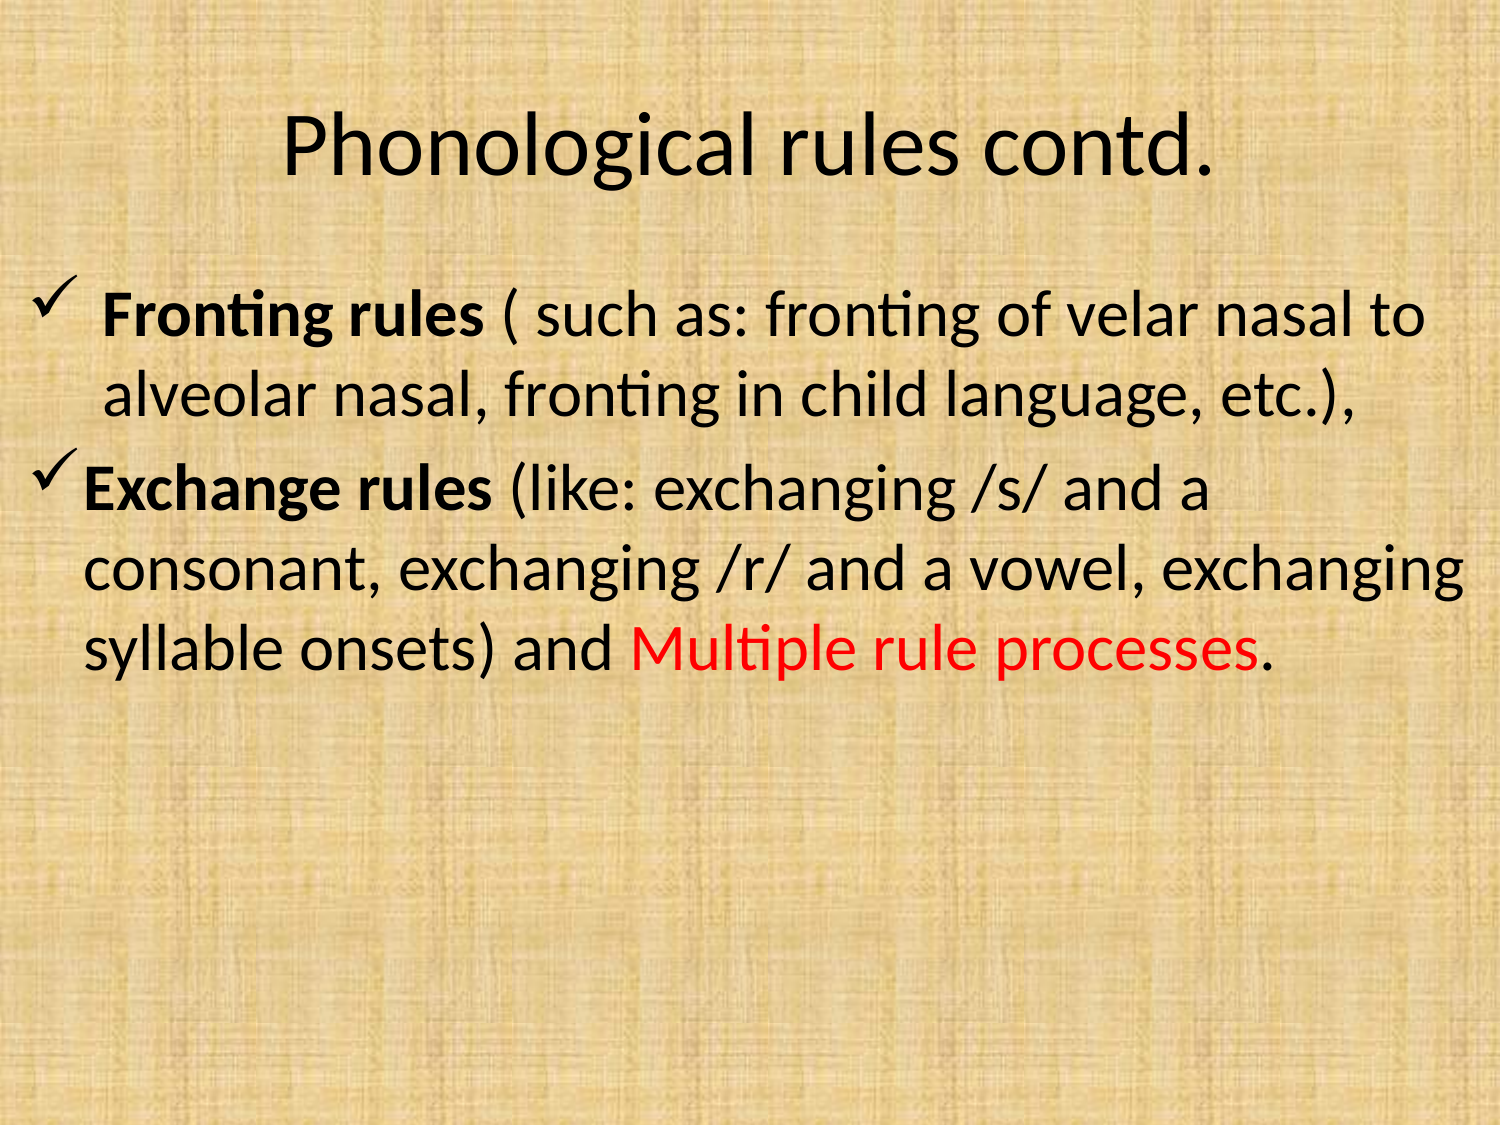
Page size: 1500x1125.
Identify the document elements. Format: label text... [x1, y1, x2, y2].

title Phonological rules contd. [75, 45, 1425, 233]
list Fronting rules ( such as: fronting of velar nasal to alveolar nasal, fronting in child language, etc.), Exchange rules (like: exchanging /s/ and a consonant, exchanging /r/ and a vowel, exchanging syllable onsets) and Multiple rule processes. [12, 262, 1500, 1125]
picture [0, 0, 1500, 1125]
